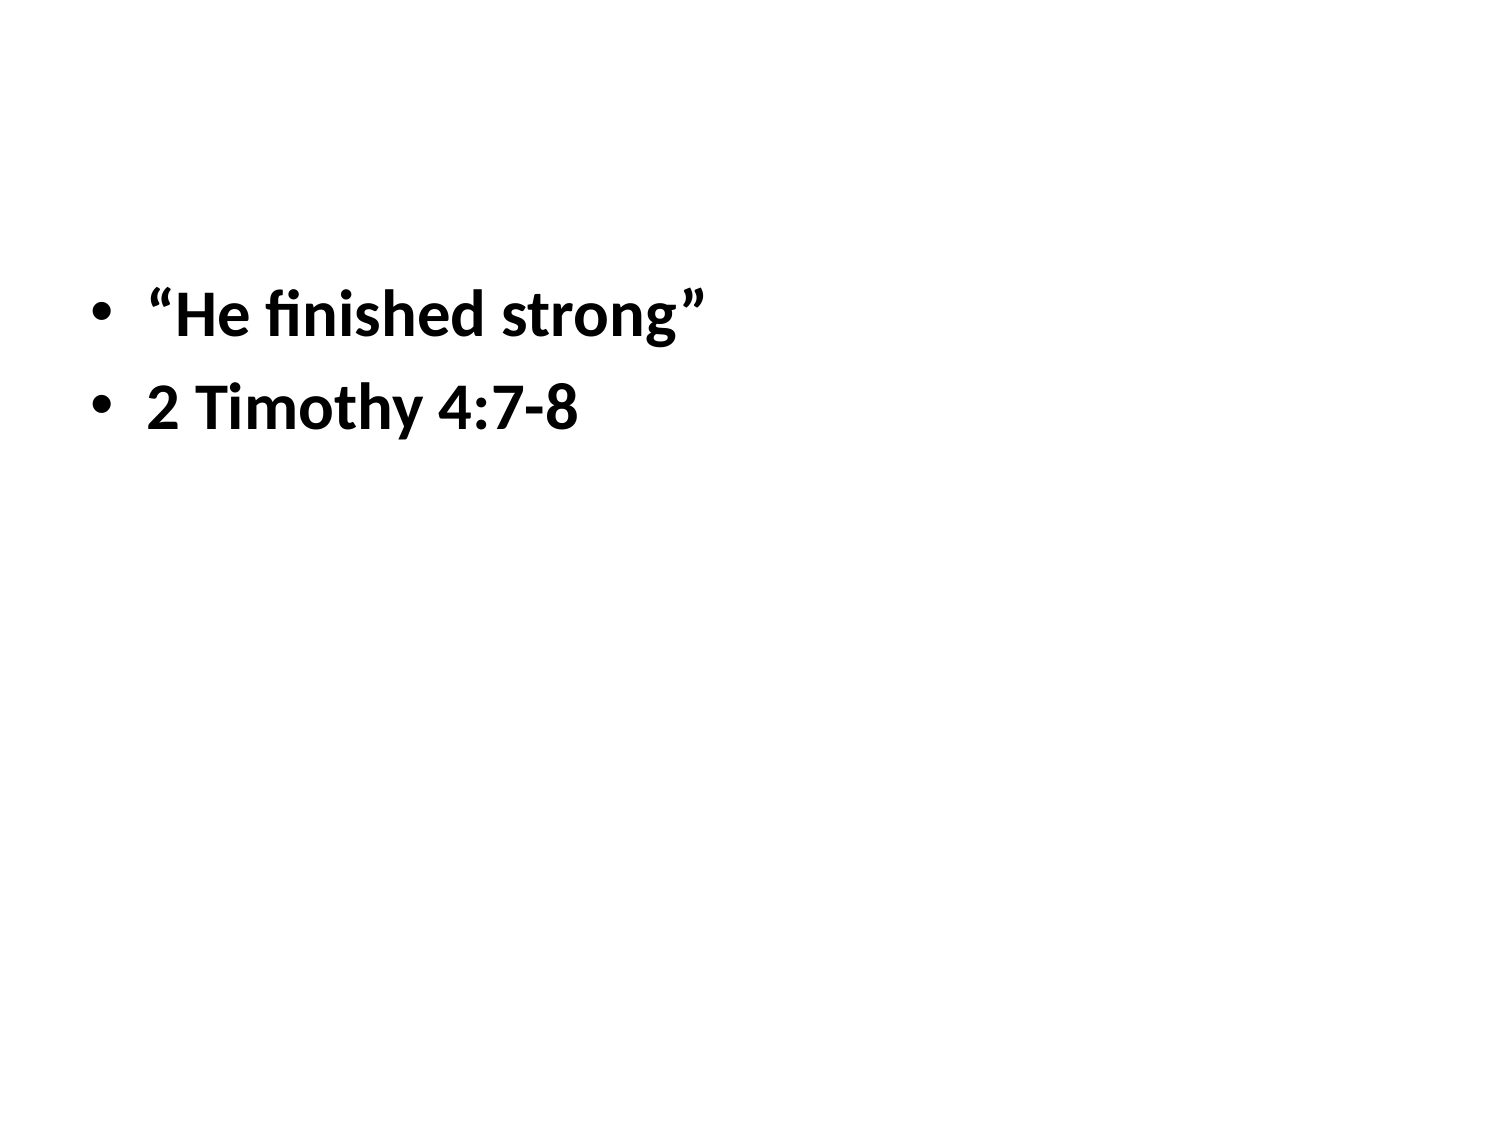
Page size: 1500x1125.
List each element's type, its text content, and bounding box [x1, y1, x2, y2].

list “He finished strong” 2 Timothy 4:7-8 [75, 262, 1425, 1005]
